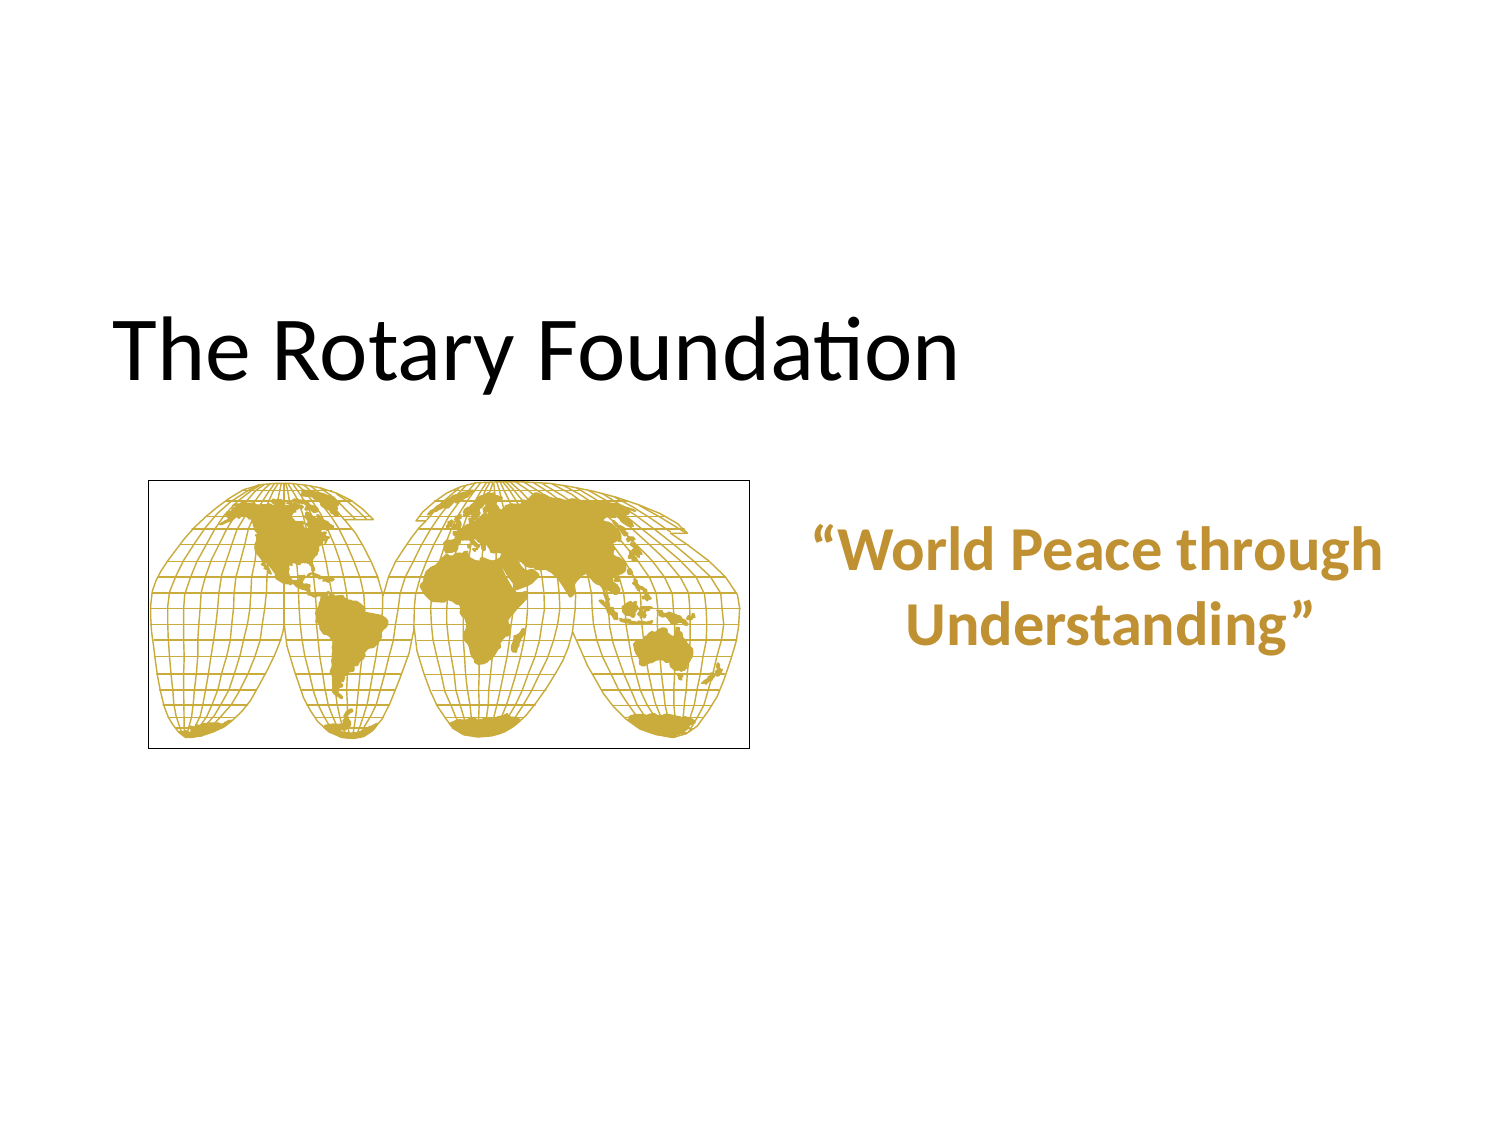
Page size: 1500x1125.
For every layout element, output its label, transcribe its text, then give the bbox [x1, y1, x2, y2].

subtitle “World Peace through Understanding” [754, 507, 1500, 660]
title The Rotary Foundation [112, 288, 1388, 400]
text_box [148, 479, 751, 750]
